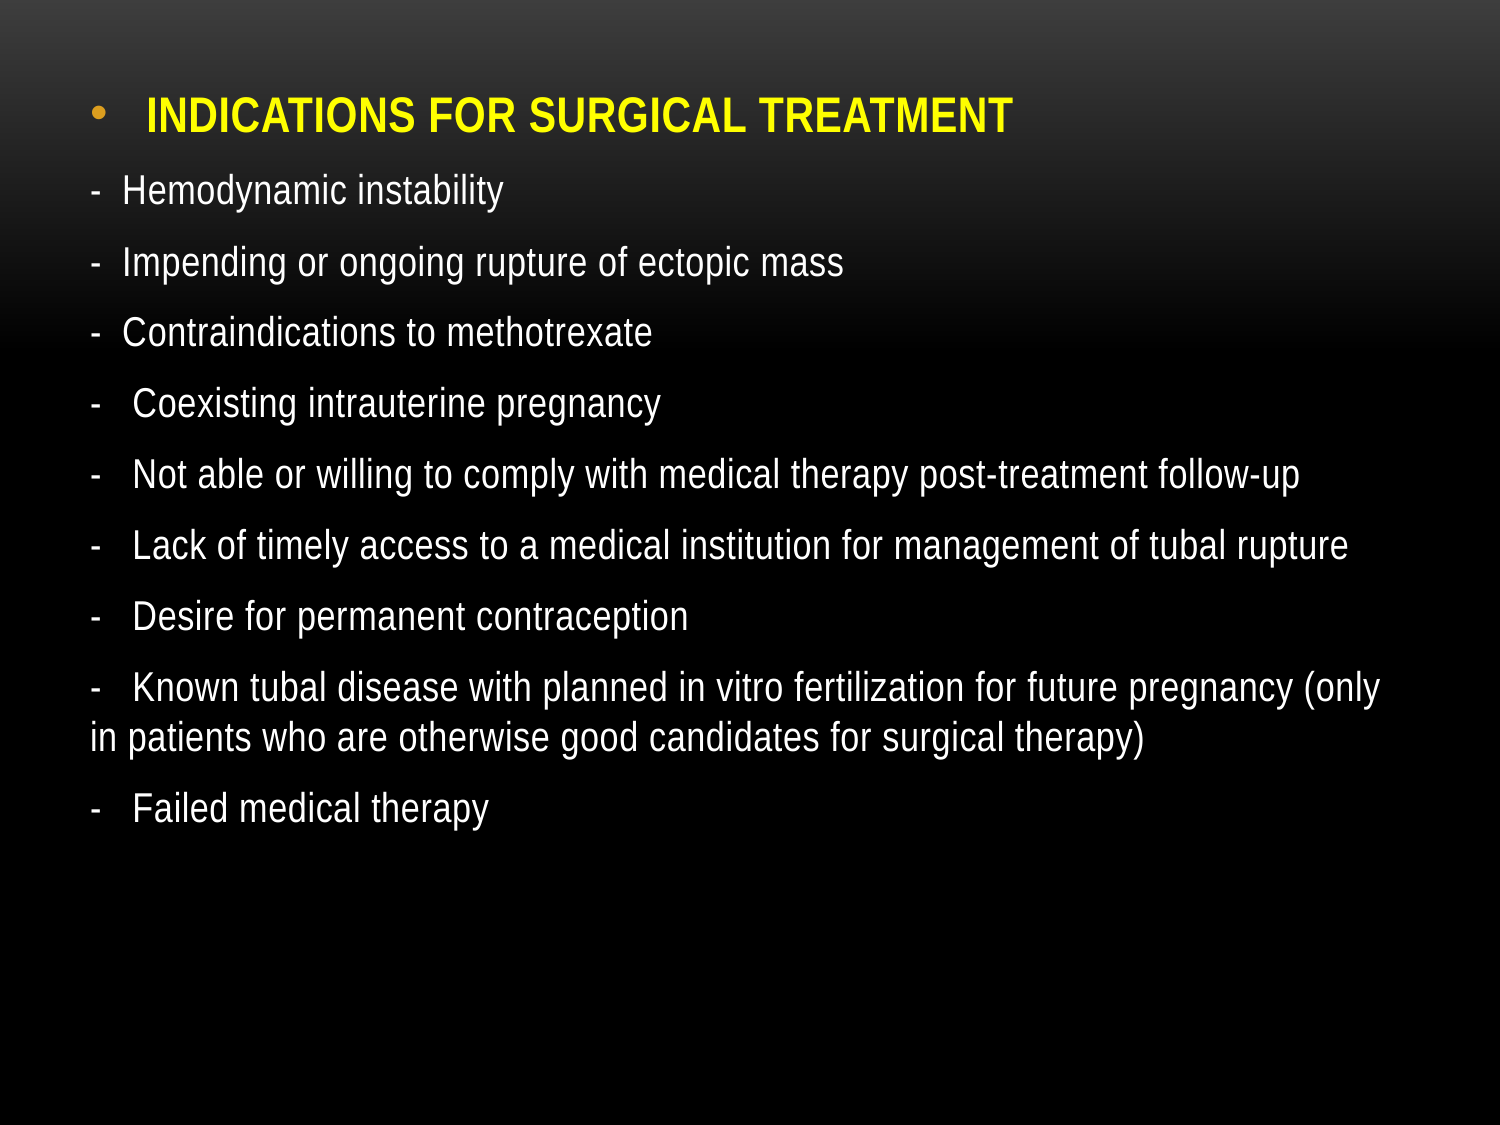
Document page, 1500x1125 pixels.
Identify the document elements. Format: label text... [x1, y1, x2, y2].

list INDICATIONS FOR SURGICAL TREATMENT - Hemodynamic instability - Impending or ongoing rupture of ectopic mass - Contraindications to methotrexate - Coexisting intrauterine pregnancy - Not able or willing to comply with medical therapy post-treatment follow-up - Lack of timely access to a medical institution for management of tubal rupture - Desire for permanent contraception - Known tubal disease with planned in vitro fertilization for future pregnancy (only in patients who are otherwise good candidates for surgical therapy) - Failed medical therapy [75, 75, 1425, 1075]
